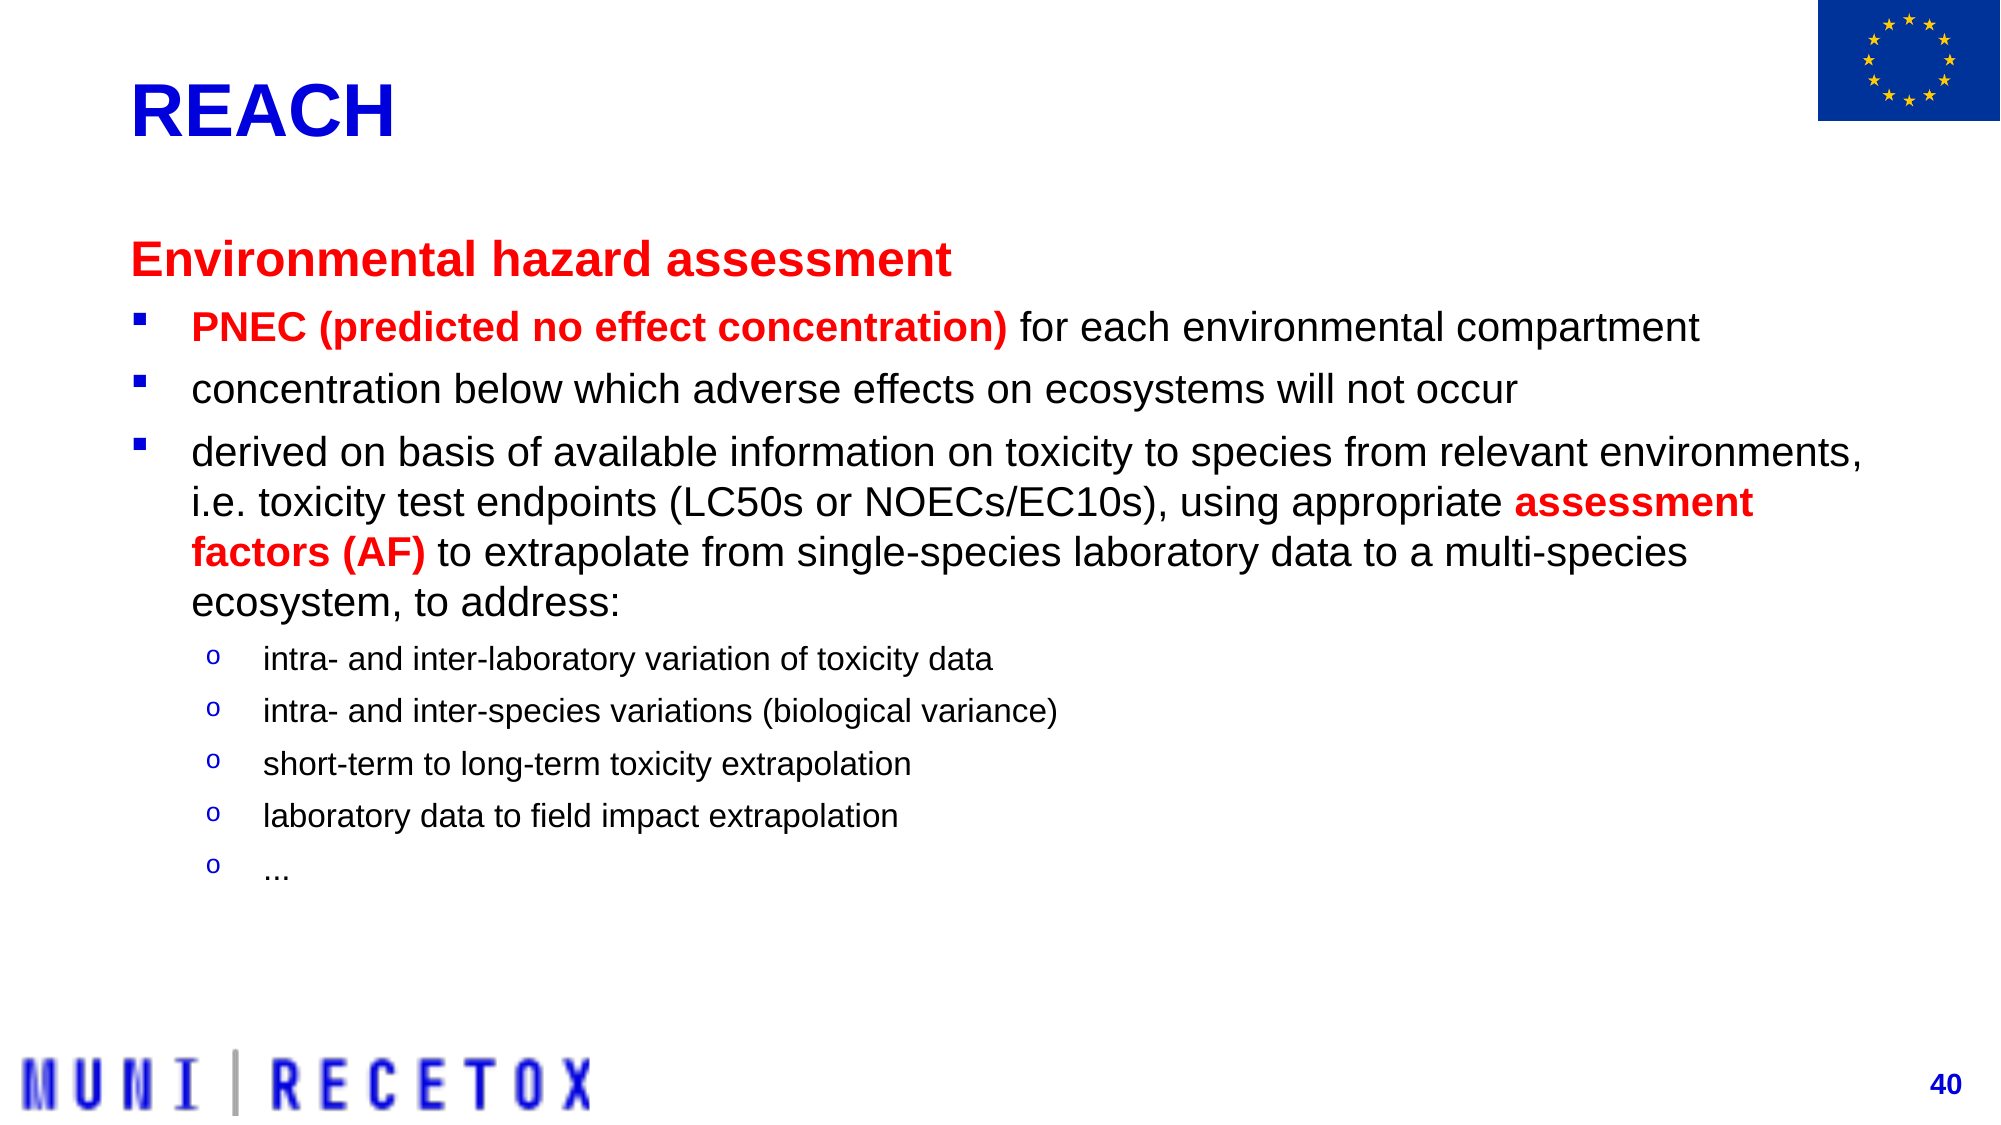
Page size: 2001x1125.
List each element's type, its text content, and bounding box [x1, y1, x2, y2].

slide_number 40 [1915, 1062, 1978, 1104]
list Environmental hazard assessment PNEC (predicted no effect concentration) for each environmental compartment concentration below which adverse effects on ecosystems will not occur derived on basis of available information on toxicity to species from relevant environments, i.e. toxicity test endpoints (LC50s or NOECs/EC10s), using appropriate assessment factors (AF) to extrapolate from single-species laboratory data to a multi-species ecosystem, to address: intra- and inter-laboratory variation of toxicity data intra- and inter-species variations (biological variance) short-term to long-term toxicity extrapolation laboratory data to field impact extrapolation ... [115, 219, 1889, 1004]
title REACH [115, 54, 1889, 175]
picture [1818, 0, 2000, 122]
